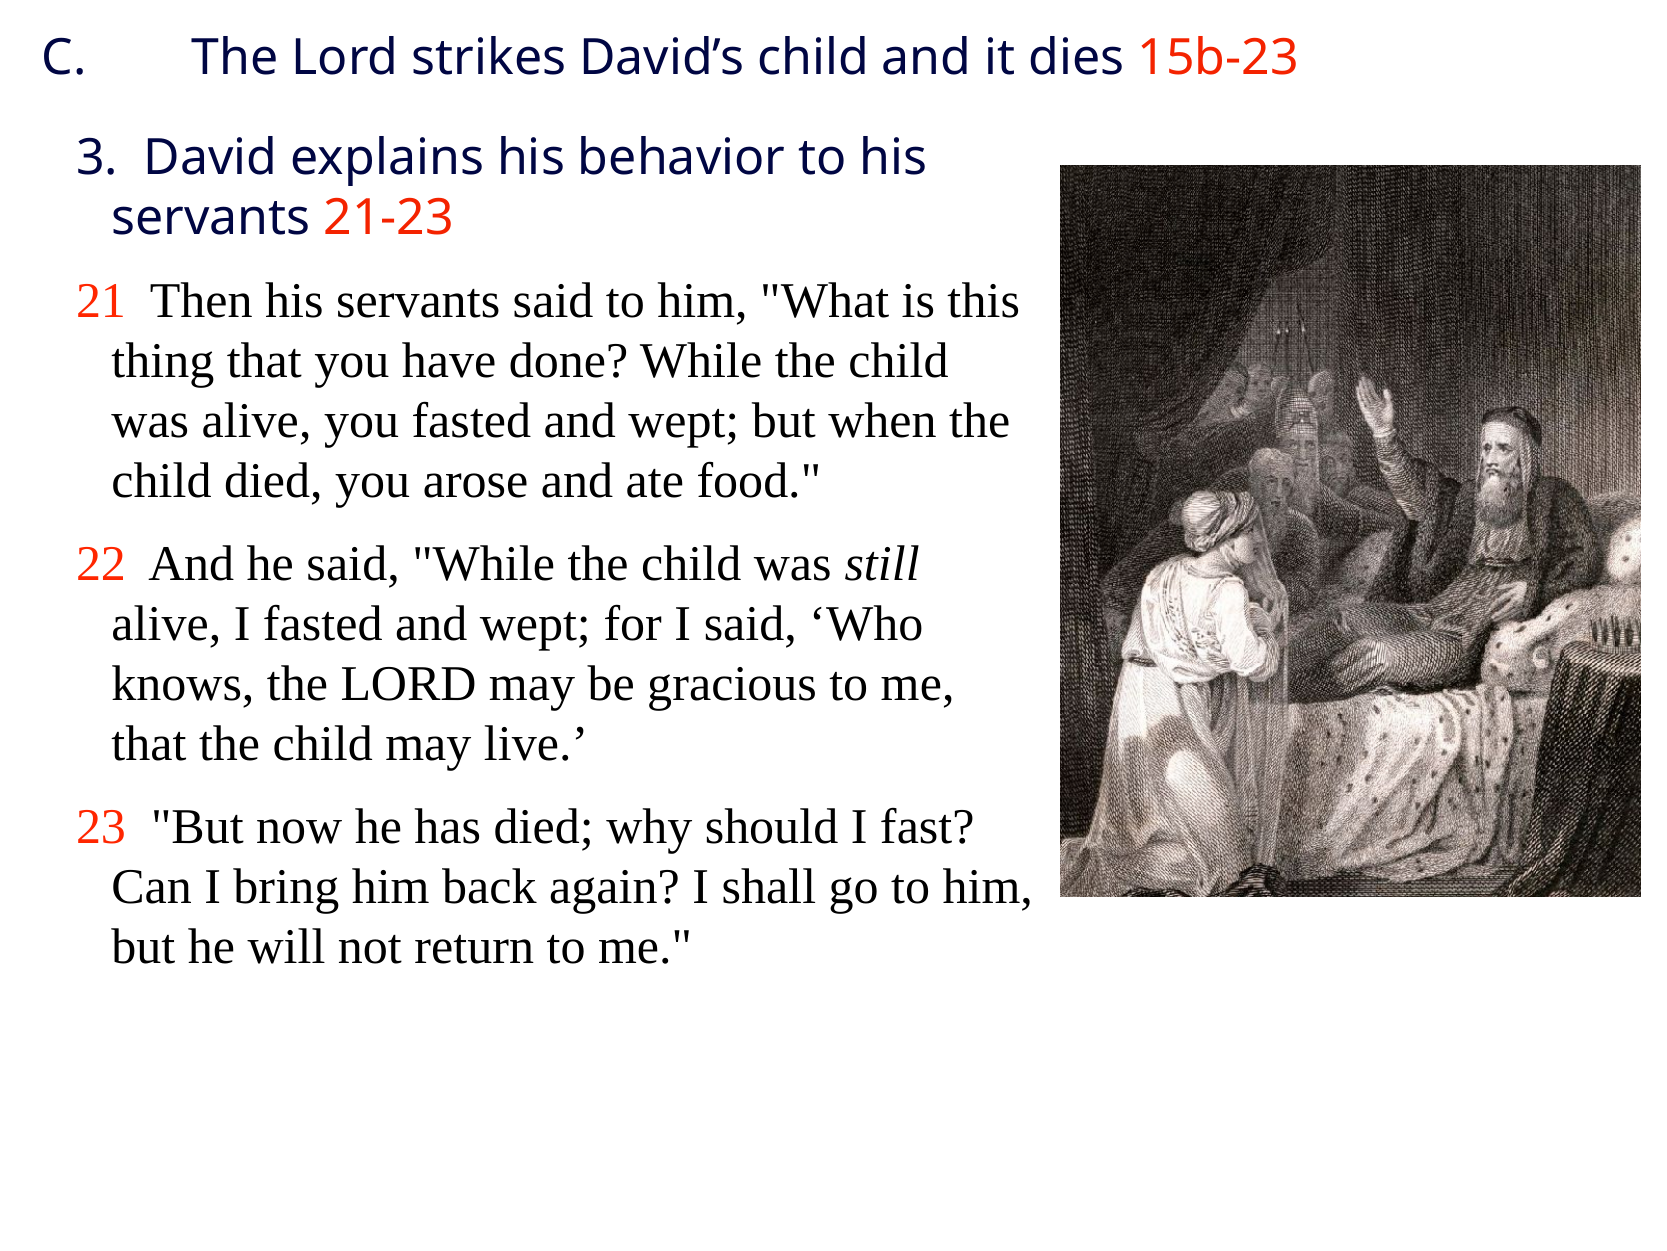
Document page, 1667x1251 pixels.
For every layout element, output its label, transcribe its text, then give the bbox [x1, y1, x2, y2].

list 3. David explains his behavior to his servants 21-23 21 Then his servants said to him, "What is this thing that you have done? While the child was alive, you fasted and wept; but when the child died, you arose and ate food." 22 And he said, "While the child was still alive, I fasted and wept; for I said, ‘Who knows, the LORD may be gracious to me, that the child may live.’ 23 "But now he has died; why should I fast? Can I bring him back again? I shall go to him, but he will not return to me." [25, 116, 1048, 1244]
picture [1060, 165, 1642, 898]
title C. The Lord strikes David’s child and it dies 15b-23 [41, 0, 1572, 124]
